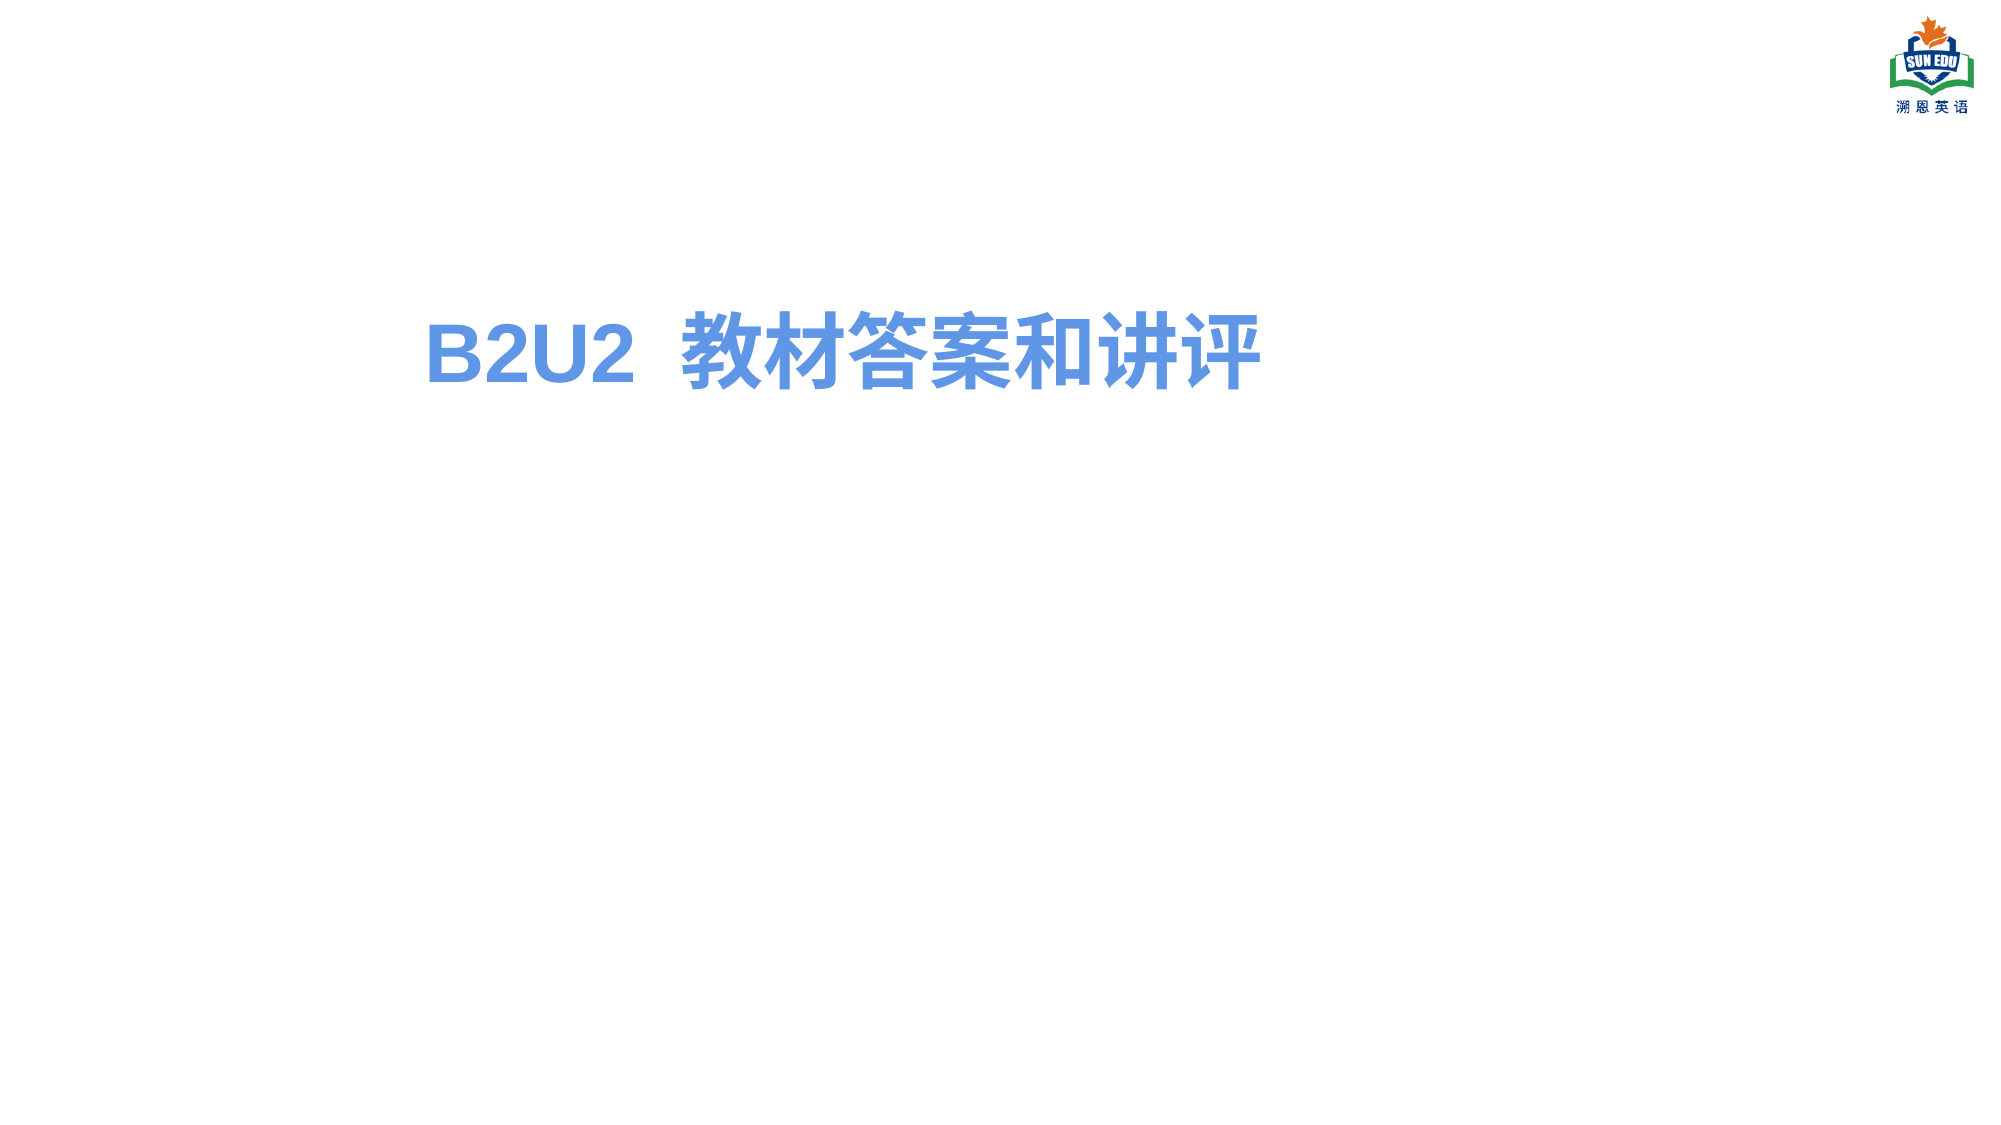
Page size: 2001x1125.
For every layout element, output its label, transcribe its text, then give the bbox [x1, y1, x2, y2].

picture [1882, 13, 1983, 119]
text_box B2U2 教材答案和讲评 [409, 292, 1575, 407]
